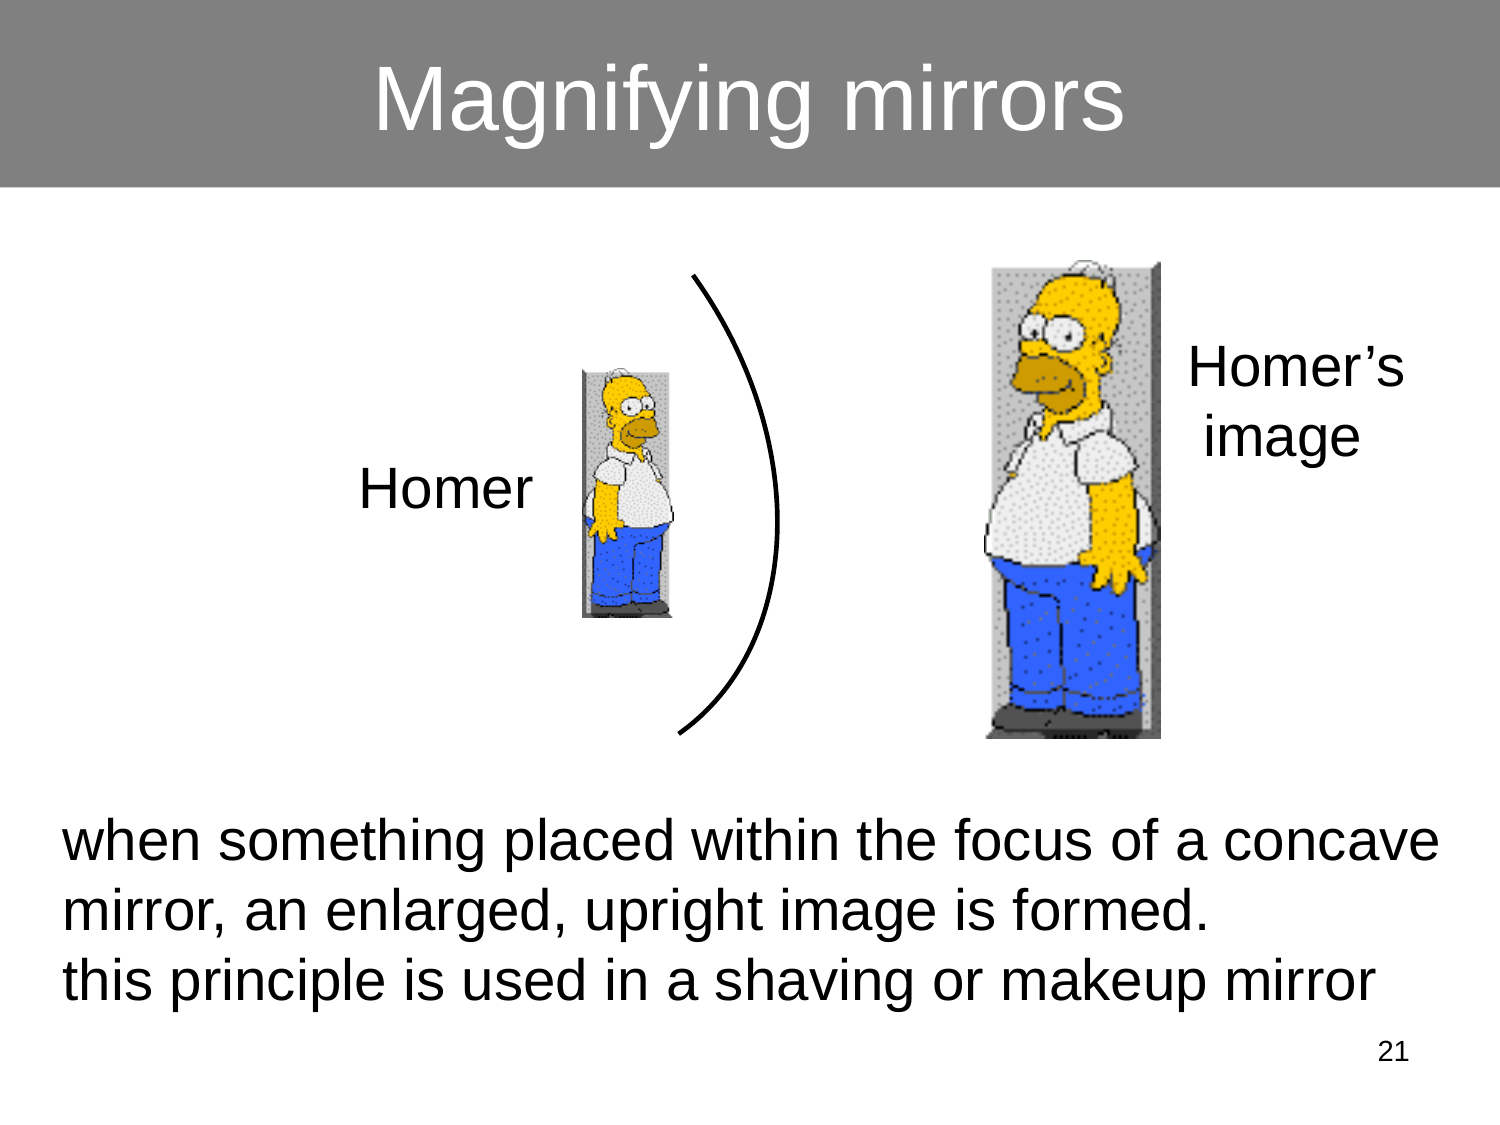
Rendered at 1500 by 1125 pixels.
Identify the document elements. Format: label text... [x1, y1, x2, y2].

text_box [686, 271, 786, 745]
text_box [470, 275, 703, 734]
title Magnifying mirrors [0, 0, 1500, 188]
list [581, 368, 675, 618]
picture [984, 260, 1161, 740]
slide_number 21 [1074, 1024, 1425, 1103]
text_box Homer’s image [1172, 320, 1421, 476]
text_box when something placed within the focus of a concave mirror, an enlarged, upright image is formed. this principle is used in a shaving or makeup mirror [48, 794, 1459, 1020]
text_box Homer [344, 442, 549, 528]
